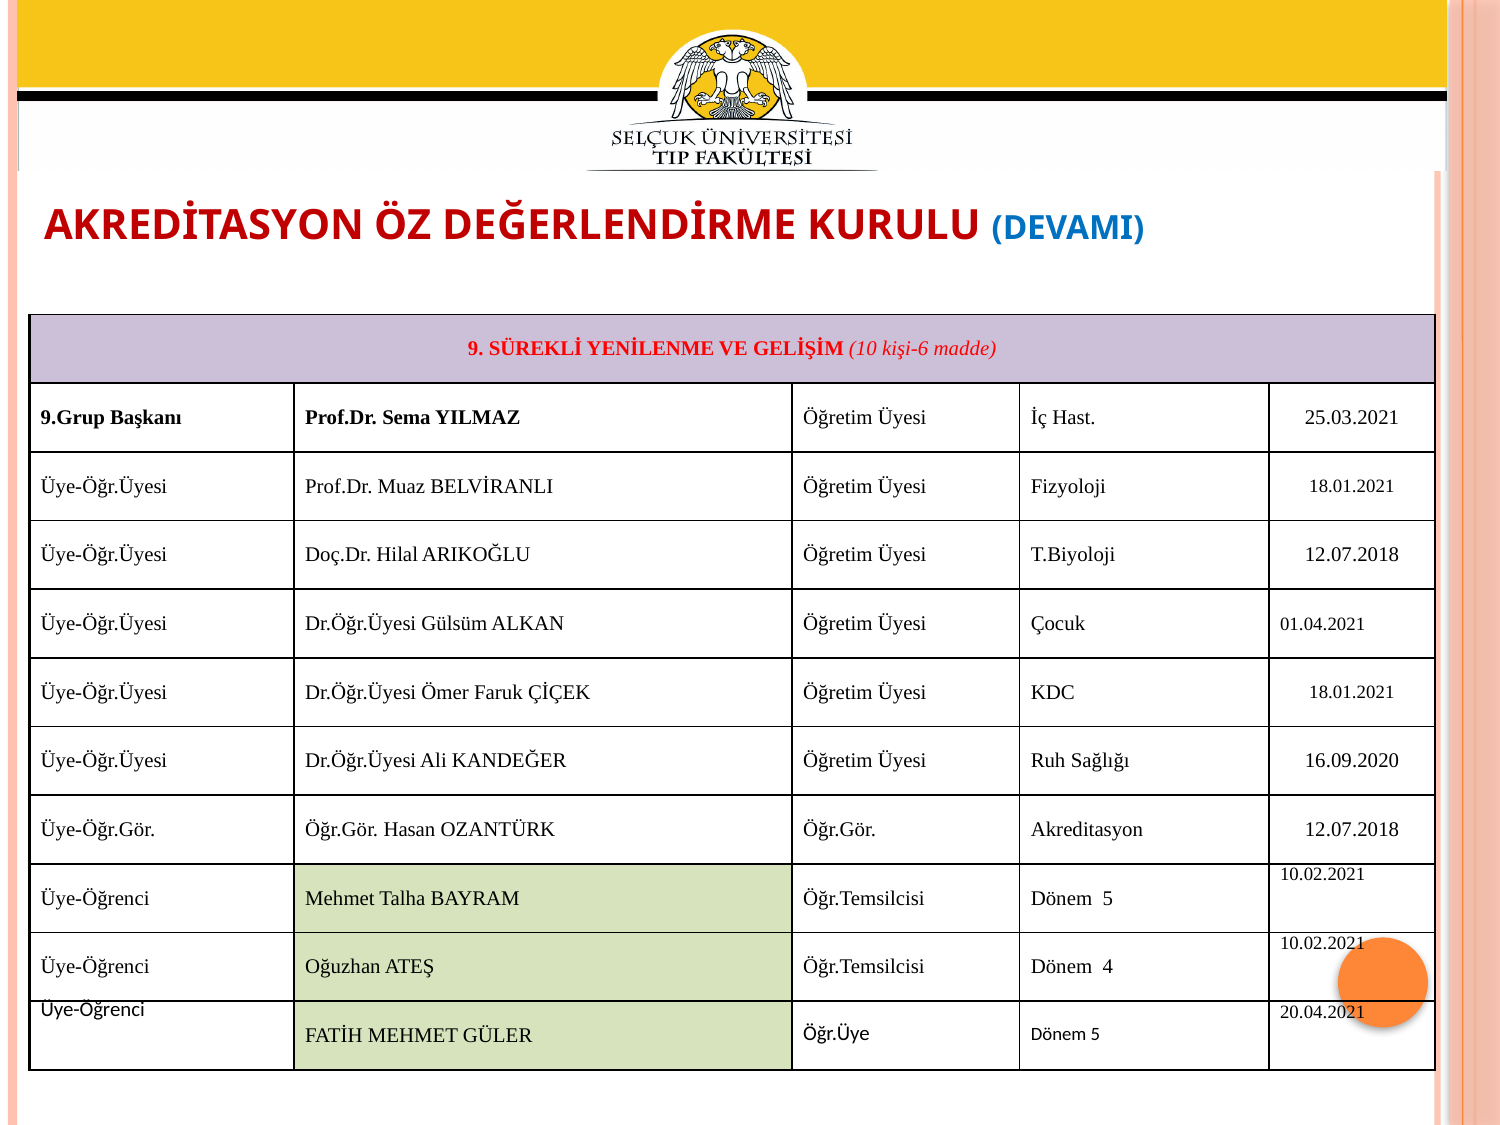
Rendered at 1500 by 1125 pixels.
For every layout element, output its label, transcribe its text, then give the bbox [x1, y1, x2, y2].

table_cell Öğretim Üyesi [793, 727, 1019, 794]
table_cell Öğretim Üyesi [793, 659, 1019, 726]
table_cell 9.Grup Başkanı [31, 384, 293, 451]
table_cell 16.09.2020 [1270, 727, 1434, 794]
table_header 9. SÜREKLİ YENİLENME VE GELİŞİM (10 kişi-6 madde) [31, 315, 1434, 382]
table_cell 01.04.2021 [1270, 590, 1434, 657]
table_cell 25.03.2021 [1270, 384, 1434, 451]
table_cell Öğr.Temsilcisi [793, 865, 1019, 932]
table_cell Prof.Dr. Muaz BELVİRANLI [295, 453, 791, 520]
table_cell Öğr.Temsilcisi [793, 933, 1019, 1000]
table_cell 18.01.2021 [1270, 659, 1434, 726]
table_cell T.Biyoloji [1020, 521, 1268, 588]
table_cell 20.04.2021 [1270, 1002, 1434, 1069]
table_cell 12.07.2018 [1270, 796, 1434, 863]
table_cell Prof.Dr. Sema YILMAZ [295, 384, 791, 451]
table_cell 10.02.2021 [1270, 933, 1434, 1000]
table_cell Öğretim Üyesi [793, 521, 1019, 588]
table_cell Dönem 5 [1020, 865, 1268, 932]
table_cell Üye-Öğr.Üyesi [31, 453, 293, 520]
table_cell Çocuk [1020, 590, 1268, 657]
table_cell Öğr.Gör. Hasan OZANTÜRK [295, 796, 791, 863]
table_cell Üye-Öğr.Üyesi [31, 727, 293, 794]
table_cell Mehmet Talha BAYRAM [295, 865, 791, 932]
table_cell Dr.Öğr.Üyesi Gülsüm ALKAN [295, 590, 791, 657]
table_cell Akreditasyon [1020, 796, 1268, 863]
table_cell 12.07.2018 [1270, 521, 1434, 588]
table_cell Üye-Öğrenci [31, 933, 293, 1000]
table_cell Doç.Dr. Hilal ARIKOĞLU [295, 521, 791, 588]
table_cell Öğr.Üye [793, 1002, 1019, 1069]
table_cell Üye-Öğr.Üyesi [31, 590, 293, 657]
table_cell Üye-Öğr.Üyesi [31, 521, 293, 588]
table_cell Üye-Öğrenci [31, 865, 293, 932]
table_cell Üye-Öğr.Gör. [31, 796, 293, 863]
table_cell Oğuzhan ATEŞ [295, 933, 791, 1000]
table_cell Fizyoloji [1020, 453, 1268, 520]
table_cell Öğretim Üyesi [793, 384, 1019, 451]
table_cell Öğr.Gör. [793, 796, 1019, 863]
table_cell Üye-Öğr.Üyesi [31, 659, 293, 726]
table_cell Dr.Öğr.Üyesi Ali KANDEĞER [295, 727, 791, 794]
table_cell FATİH MEHMET GÜLER [295, 1002, 791, 1069]
table_cell Dr.Öğr.Üyesi Ömer Faruk ÇİÇEK [295, 659, 791, 726]
table_cell 18.01.2021 [1270, 453, 1434, 520]
table_cell KDC [1020, 659, 1268, 726]
table_cell İç Hast. [1020, 384, 1268, 451]
table_cell Öğretim Üyesi [793, 453, 1019, 520]
table_cell Dönem 5 [1020, 1002, 1268, 1069]
table_cell Öğretim Üyesi [793, 590, 1019, 657]
table_cell Üye-Öğrenci [31, 1002, 293, 1069]
table_cell Dönem 4 [1020, 933, 1268, 1000]
table_cell 10.02.2021 [1270, 865, 1434, 932]
picture [17, 0, 1448, 172]
title AKREDİTASYON ÖZ DEĞERLENDİRME KURULU (devamı) [29, 184, 1400, 256]
table_cell Ruh Sağlığı [1020, 727, 1268, 794]
